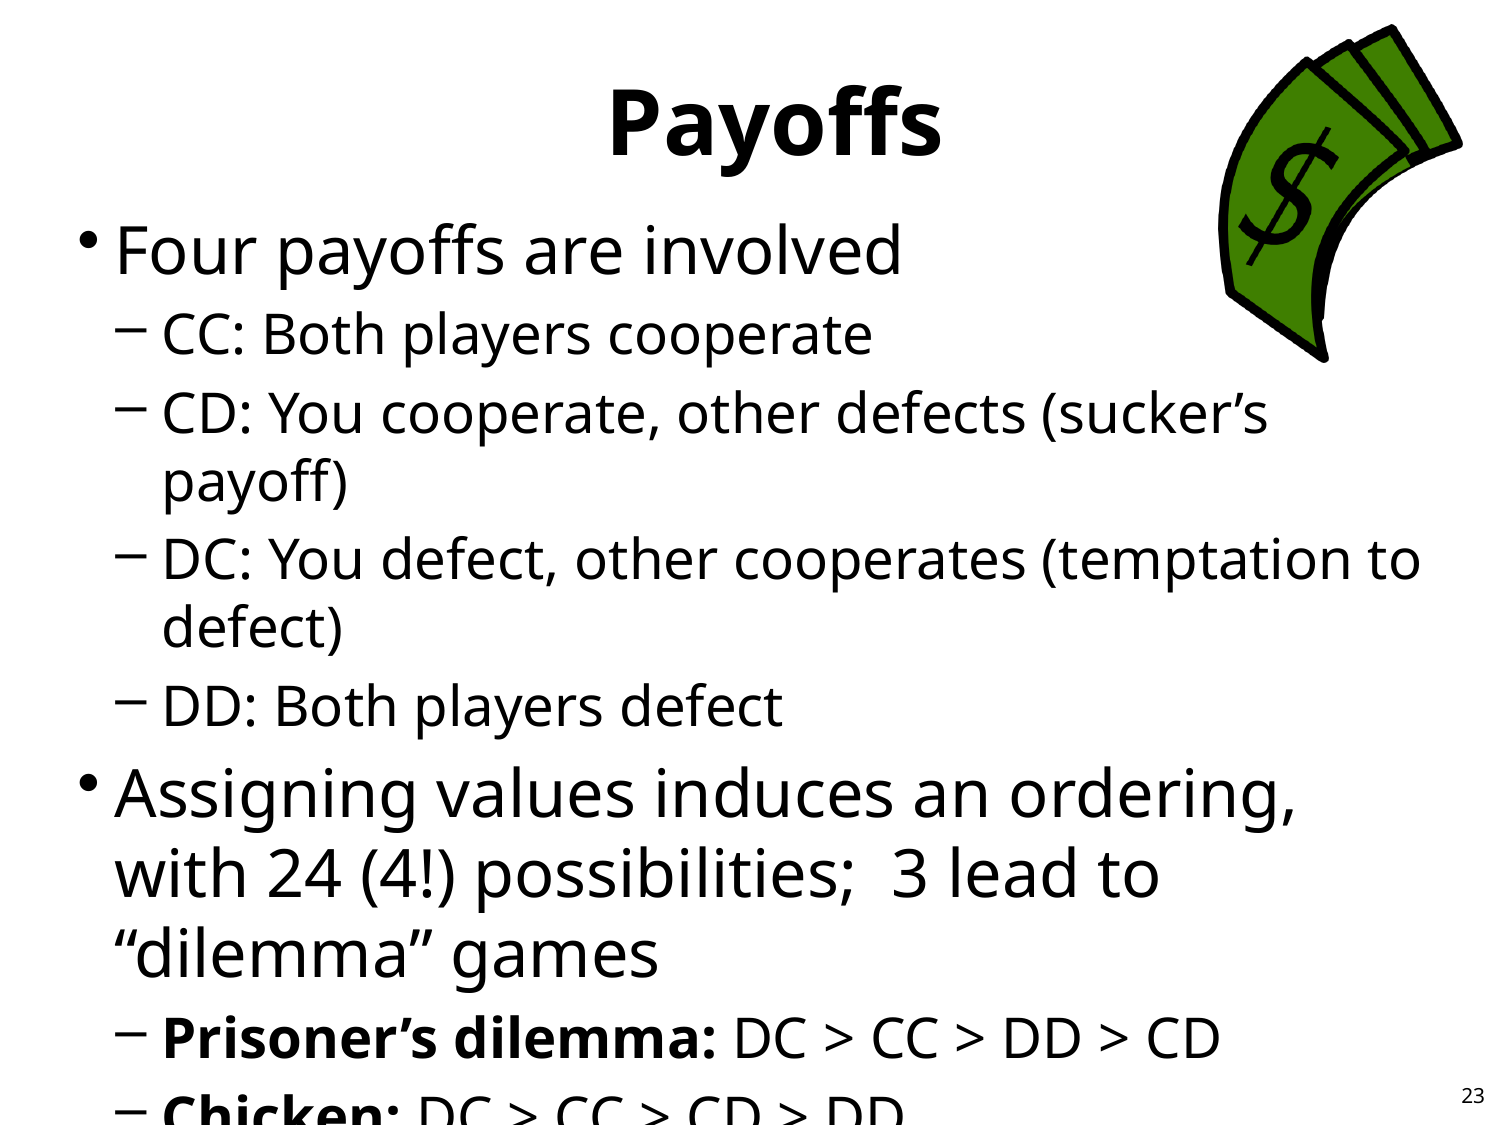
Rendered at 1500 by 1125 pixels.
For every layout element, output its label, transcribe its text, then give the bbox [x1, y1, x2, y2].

list Four payoffs are involved CC: Both players cooperate CD: You cooperate, other defects (sucker’s payoff) DC: You defect, other cooperates (temptation to defect) DD: Both players defect Assigning values induces an ordering, with 24 (4!) possibilities; 3 lead to “dilemma” games Prisoner’s dilemma: DC > CC > DD > CD Chicken: DC > CC > CD > DD Stag Hunt: CC > DC > DD > CD [62, 200, 1463, 1075]
slide_number 23 [1187, 1074, 1500, 1125]
title Payoffs [137, 24, 1216, 200]
picture [1218, 24, 1463, 363]
